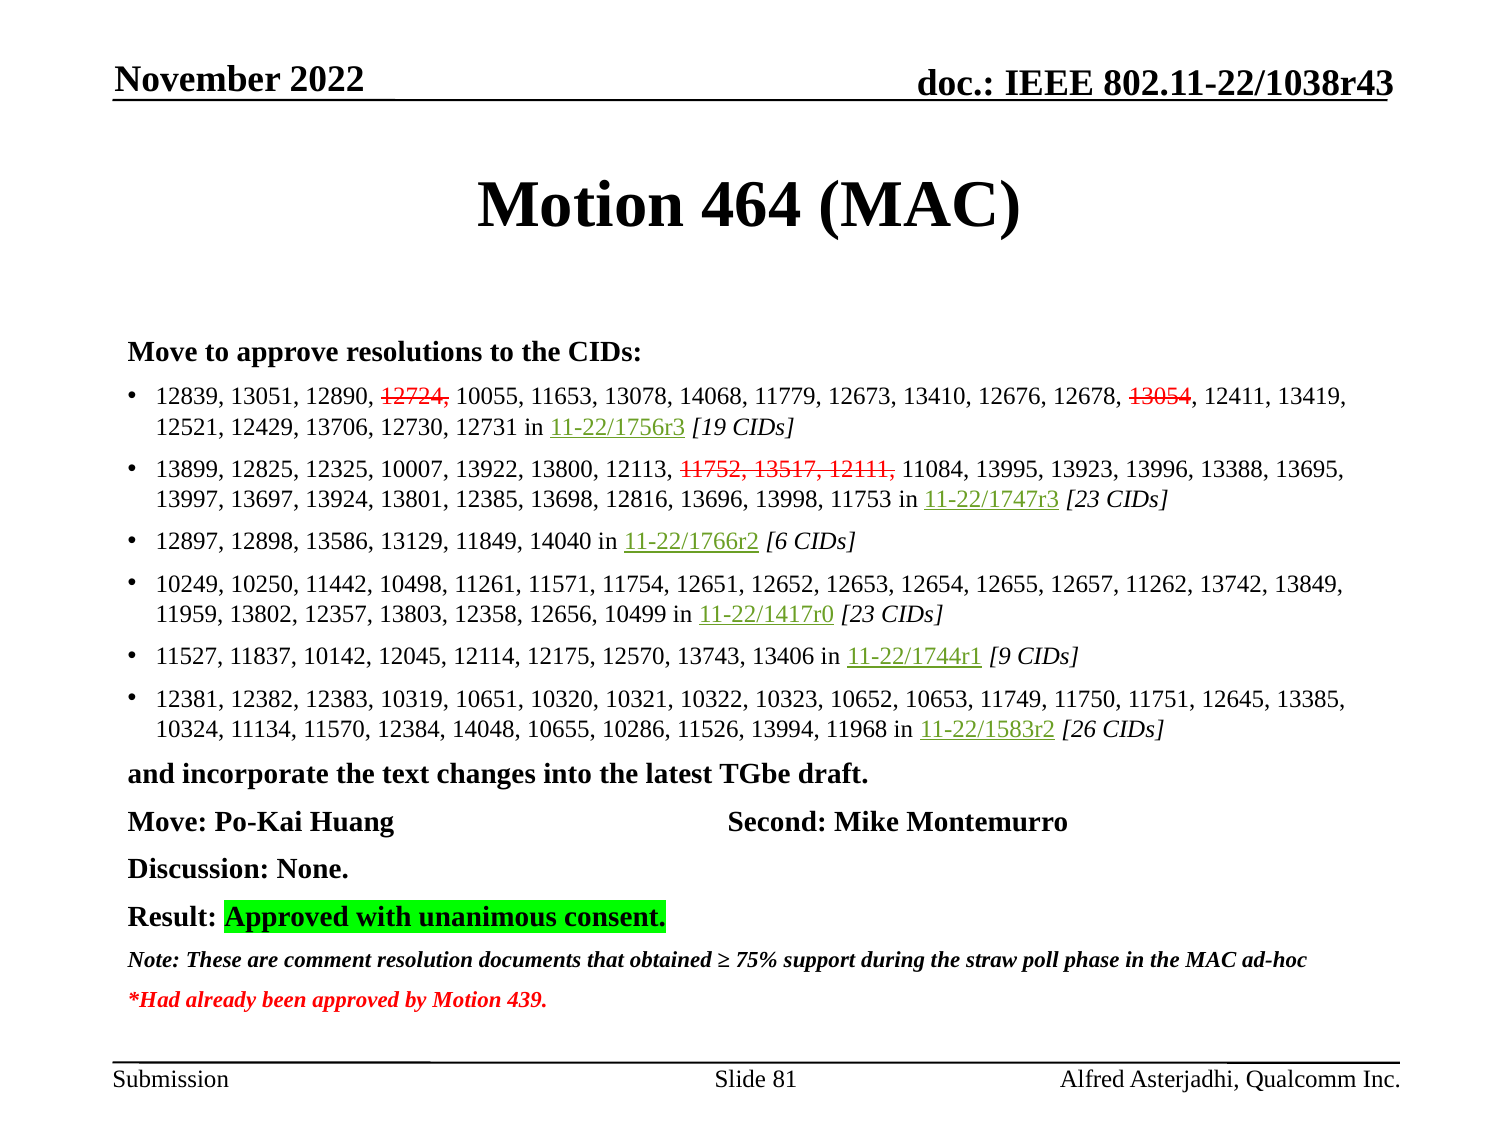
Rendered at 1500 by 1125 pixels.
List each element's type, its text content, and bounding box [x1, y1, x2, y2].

title Motion 464 (MAC) [112, 112, 1388, 288]
footer Alfred Asterjadhi, Qualcomm Inc. [878, 1061, 1402, 1093]
slide_number Slide 81 [712, 1061, 800, 1123]
list Move to approve resolutions to the CIDs: 12839, 13051, 12890, 12724, 10055, 11653, 13078, 14068, 11779, 12673, 13410, 12676, 12678, 13054, 12411, 13419, 12521, 12429, 13706, 12730, 12731 in 11-22/1756r3 [19 CIDs] 13899, 12825, 12325, 10007, 13922, 13800, 12113, 11752, 13517, 12111, 11084, 13995, 13923, 13996, 13388, 13695, 13997, 13697, 13924, 13801, 12385, 13698, 12816, 13696, 13998, 11753 in 11-22/1747r3 [23 CIDs] 12897, 12898, 13586, 13129, 11849, 14040 in 11-22/1766r2 [6 CIDs] 10249, 10250, 11442, 10498, 11261, 11571, 11754, 12651, 12652, 12653, 12654, 12655, 12657, 11262, 13742, 13849, 11959, 13802, 12357, 13803, 12358, 12656, 10499 in 11-22/1417r0 [23 CIDs] 11527, 11837, 10142, 12045, 12114, 12175, 12570, 13743, 13406 in 11-22/1744r1 [9 CIDs] 12381, 12382, 12383, 10319, 10651, 10320, 10321, 10322, 10323, 10652, 10653, 11749, 11750, 11751, 12645, 13385, 10324, 11134, 11570, 12384, 14048, 10655, 10286, 11526, 13994, 11968 in 11-22/1583r2 [26 CIDs] and incorporate the text changes into the latest TGbe draft. Move: Po-Kai Huang Second: Mike Montemurro Discussion: None. Result: Approved with unanimous consent. Note: These are comment resolution documents that obtained ≥ 75% support during the straw poll phase in the MAC ad-hoc *Had already been approved by Motion 439. [112, 324, 1388, 1063]
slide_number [114, 54, 423, 100]
